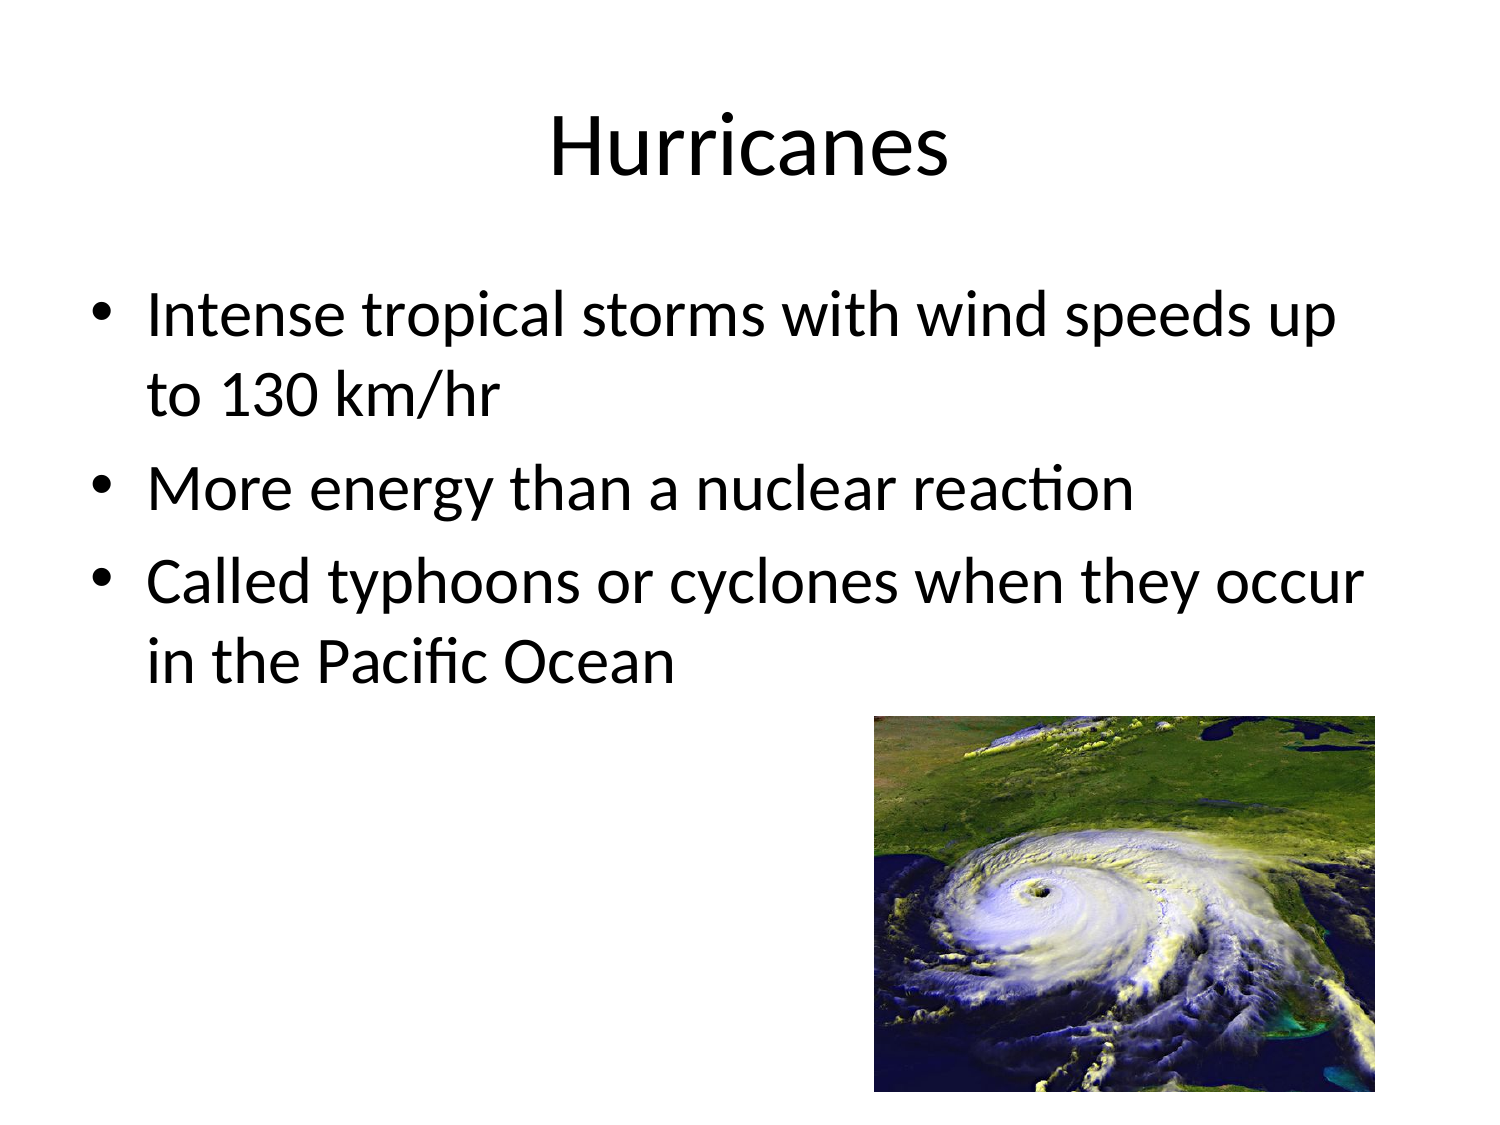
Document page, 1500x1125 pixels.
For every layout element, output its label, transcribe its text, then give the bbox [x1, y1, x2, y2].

list Intense tropical storms with wind speeds up to 130 km/hr More energy than a nuclear reaction Called typhoons or cyclones when they occur in the Pacific Ocean [75, 262, 1425, 1005]
title Hurricanes [75, 45, 1425, 233]
picture [873, 716, 1376, 1092]
